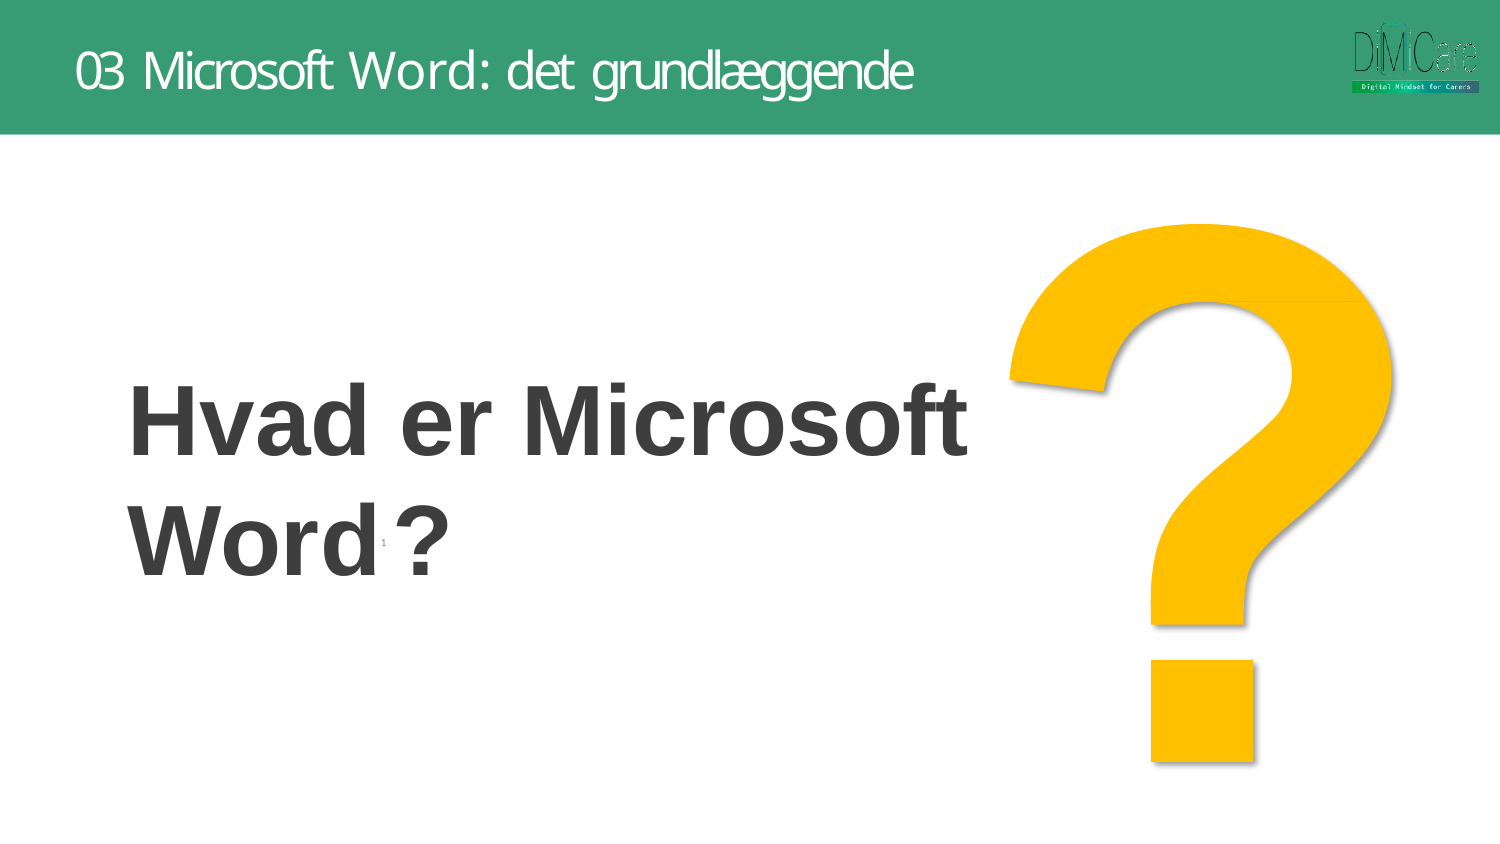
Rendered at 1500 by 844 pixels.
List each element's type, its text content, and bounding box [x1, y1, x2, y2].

title 03 Microsoft Word: det grundlæggende [72, 2, 516, 179]
text_box Hvad er Microsoft Word1 ? [121, 353, 515, 596]
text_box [520, 0, 1500, 844]
